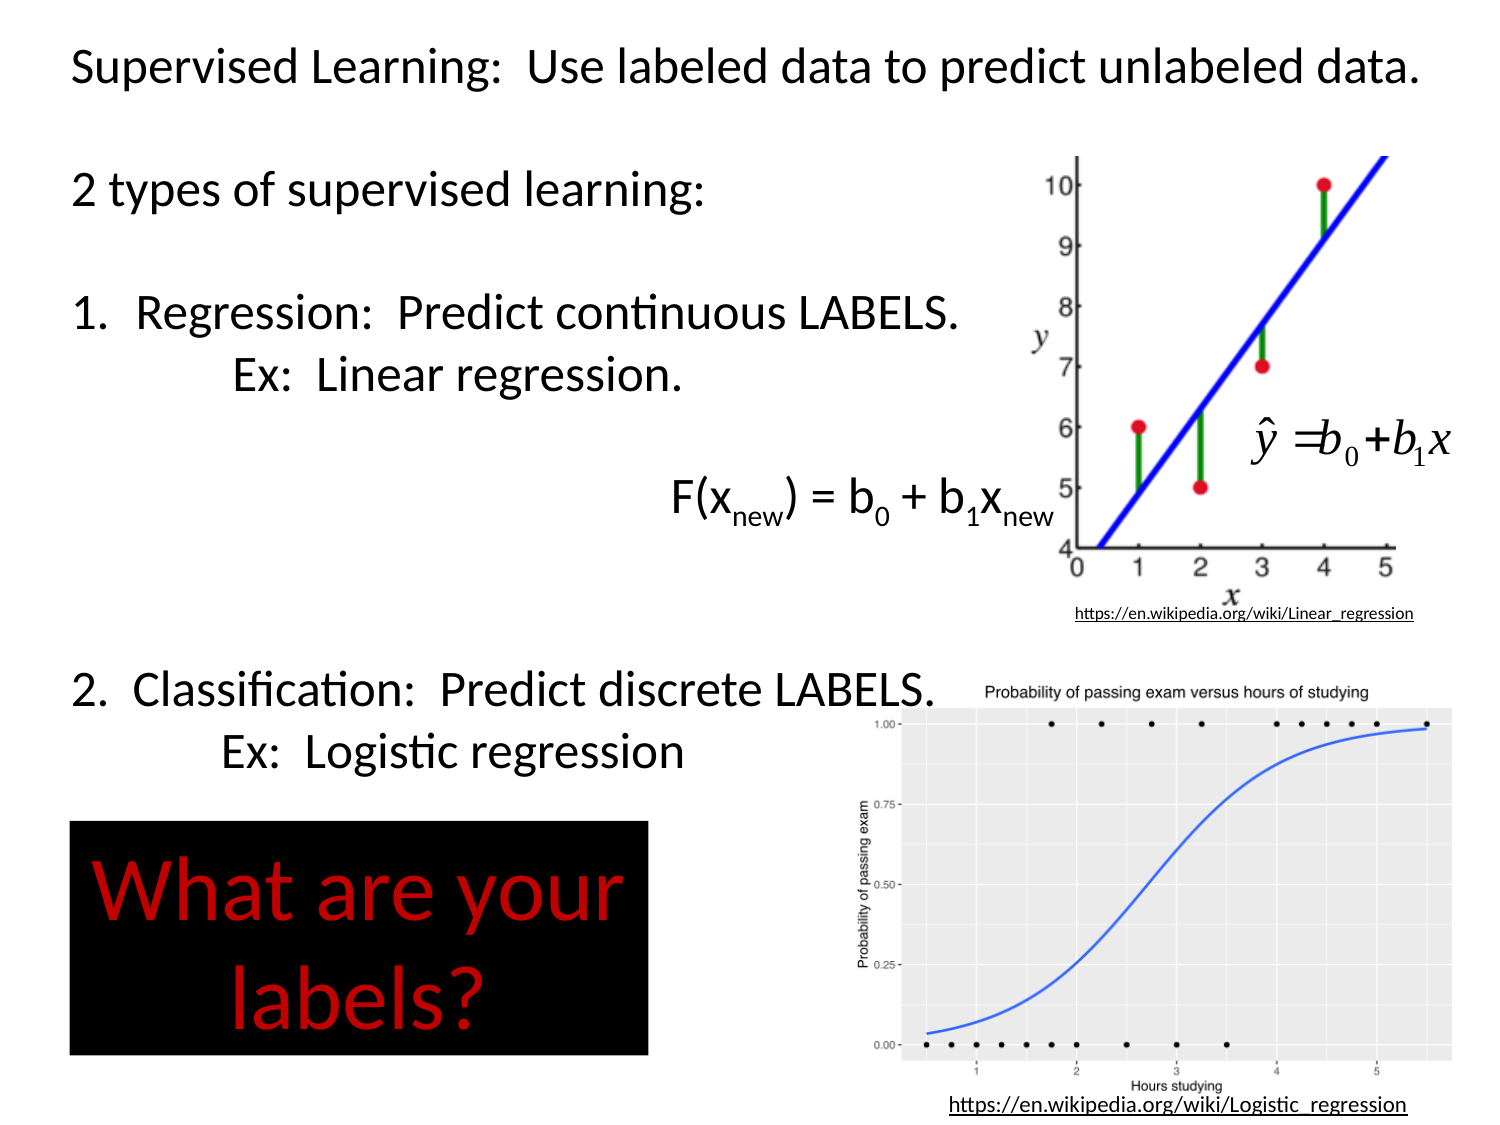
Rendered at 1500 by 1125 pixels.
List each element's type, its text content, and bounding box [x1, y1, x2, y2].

picture [851, 679, 1460, 1101]
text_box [1029, 156, 1460, 632]
text_box https://en.wikipedia.org/wiki/Logistic_regression [933, 1107, 1459, 1125]
text_box What are your labels? [69, 820, 649, 1056]
text_box Supervised Learning: Use labeled data to predict unlabeled data. 2 types of supervised learning: Regression: Predict continuous LABELS. Ex: Linear regression. F(xnew) = b0 + b1xnew 2. Classification: Predict discrete LABELS. Ex: Logistic regression [56, 25, 1459, 786]
